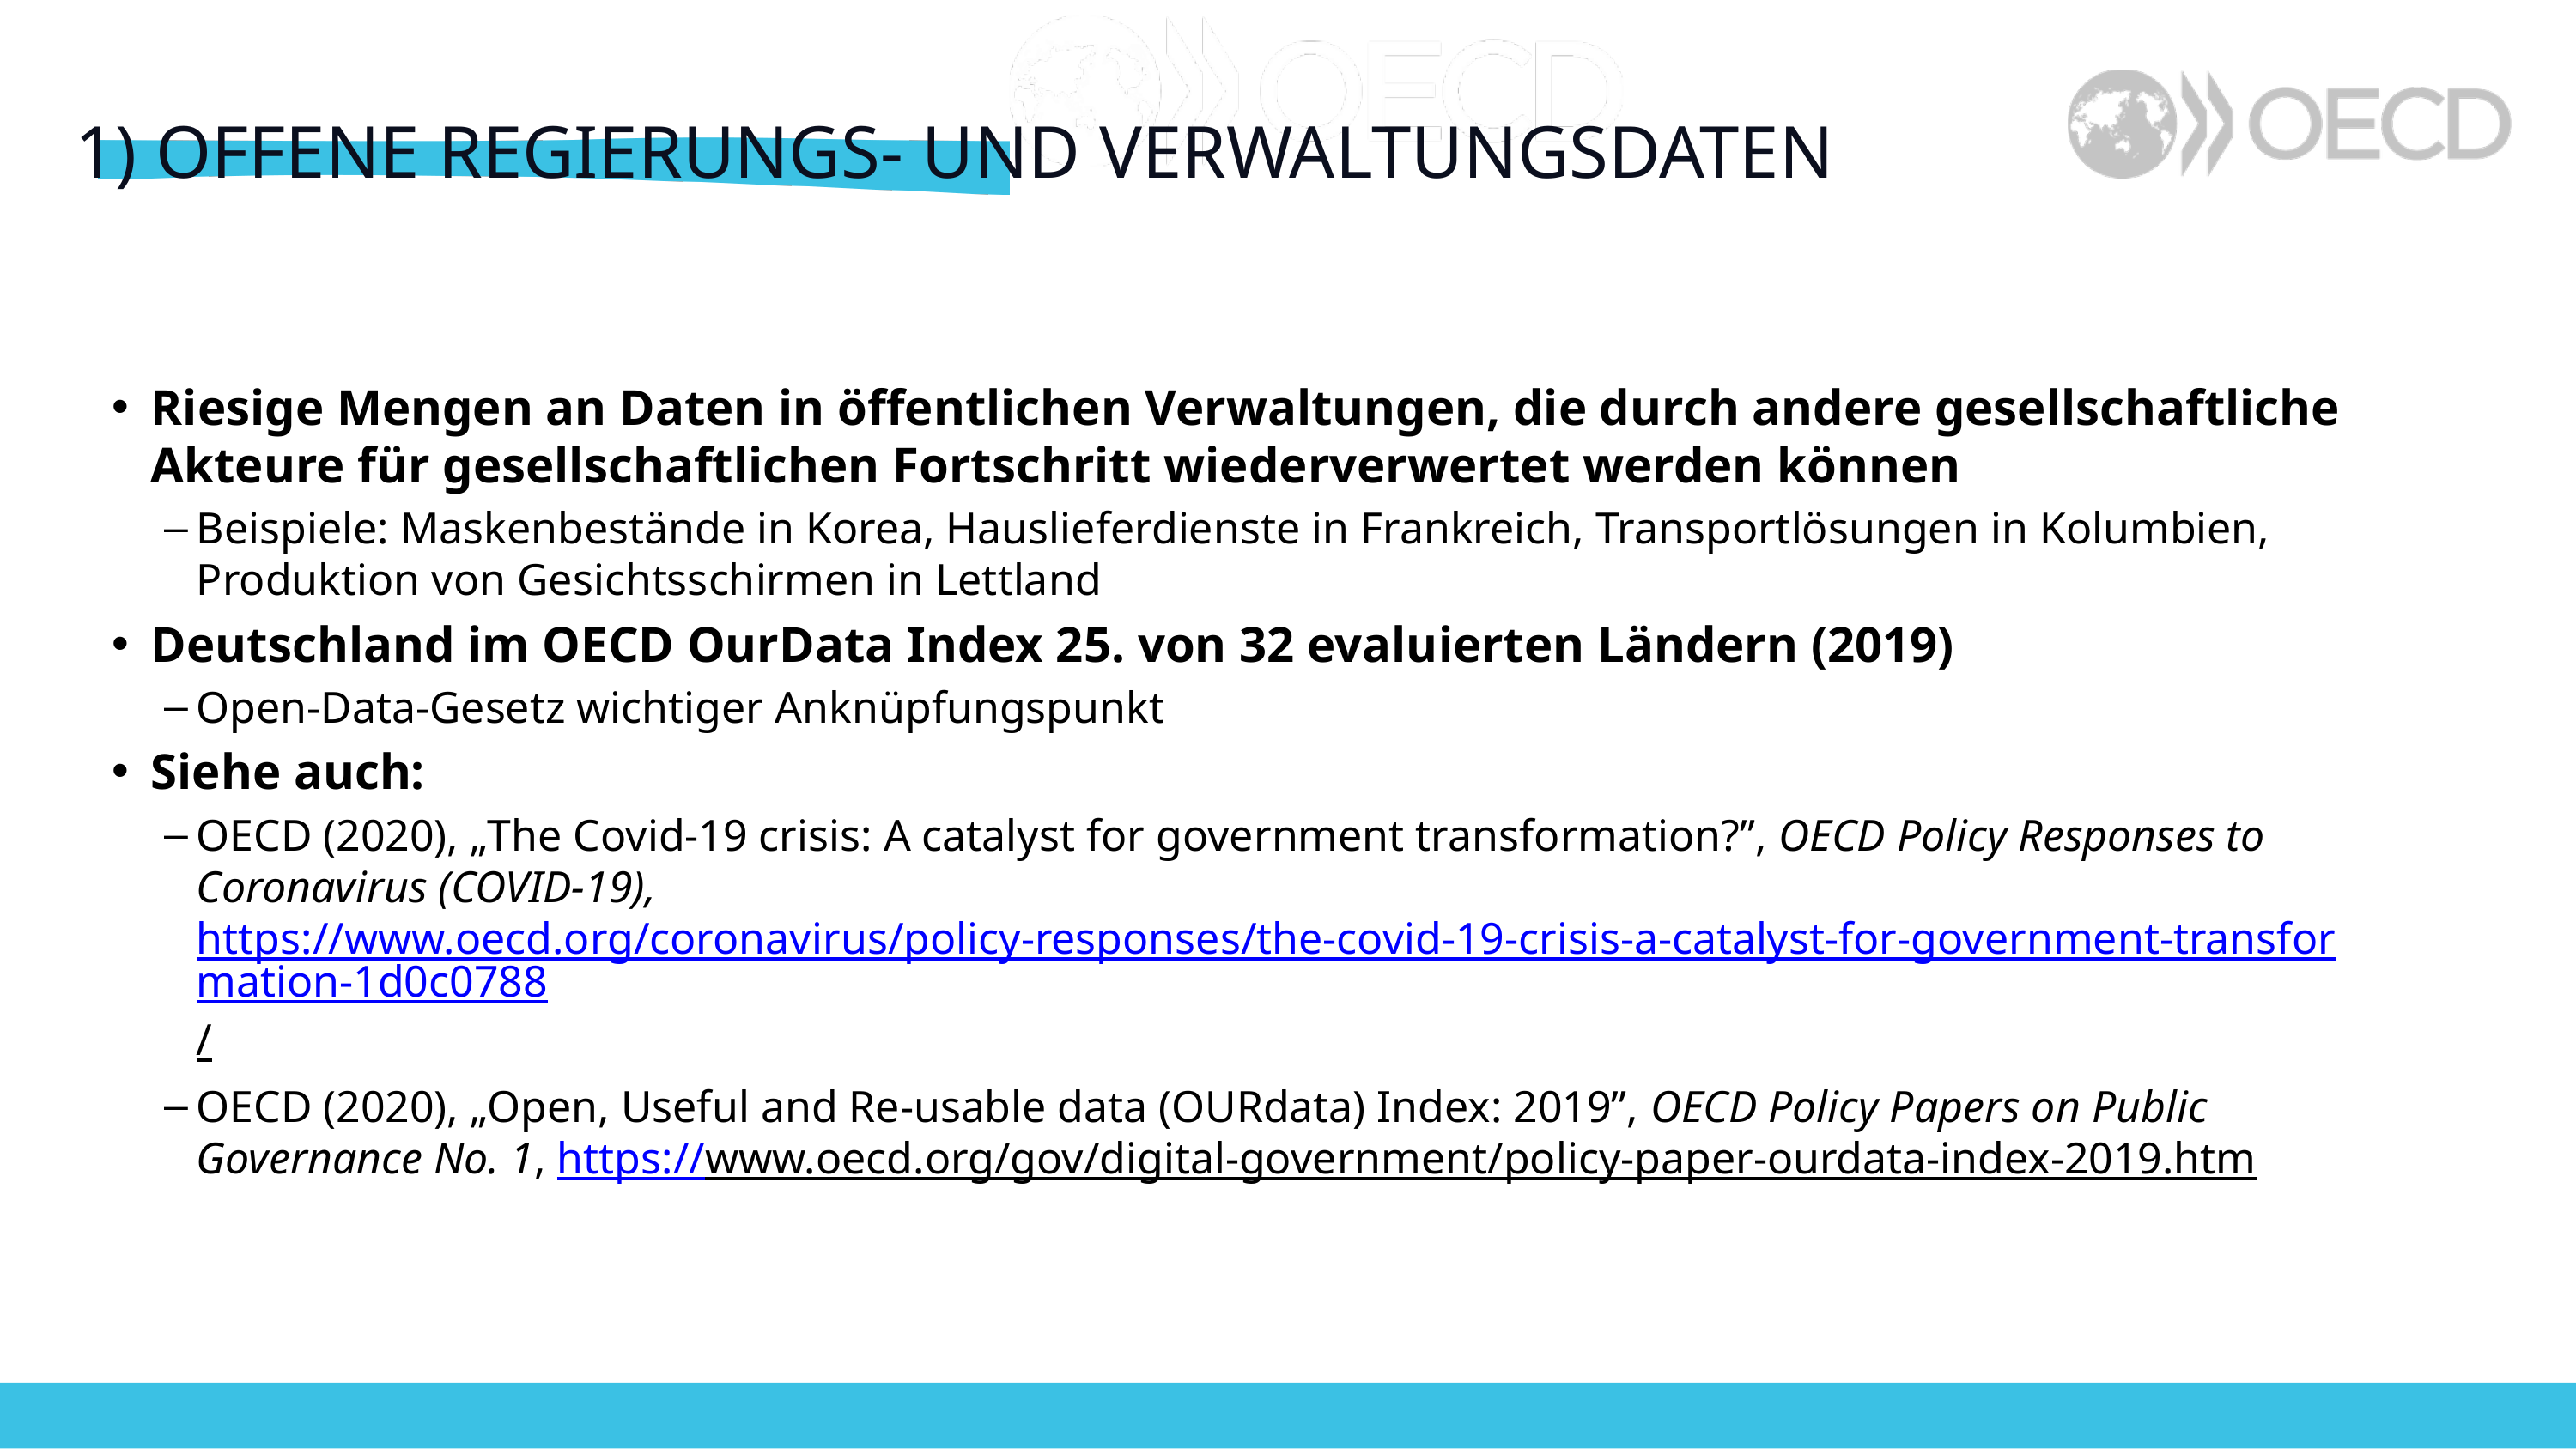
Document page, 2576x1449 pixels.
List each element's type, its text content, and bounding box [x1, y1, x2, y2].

picture [2067, 69, 2512, 179]
text_box 1) Offene Regierungs- und Verwaltungsdaten [1015, 69, 2512, 192]
text_box [0, 1382, 2576, 1449]
picture [98, 15, 1624, 196]
list Riesige Mengen an Daten in öffentlichen Verwaltungen, die durch andere gesellschaftliche Akteure für gesellschaftlichen Fortschritt wiederverwertet werden können Beispiele: Maskenbestände in Korea, Hauslieferdienste in Frankreich, Transportlösungen in Kolumbien, Produktion von Gesichtsschirmen in Lettland Deutschland im OECD OurData Index 25. von 32 evaluierten Ländern (2019) Open-Data-Gesetz wichtiger Anknüpfungspunkt Siehe auch: OECD (2020), „The Covid-19 crisis: A catalyst for government transformation?”, OECD Policy Responses to Coronavirus (COVID-19), https://www.oecd.org/coronavirus/policy-responses/the-covid-19-crisis-a-catalyst-for-government-transformation-1d0c0788/ OECD (2020), „Open, Useful and Re-usable data (OURdata) Index: 2019”, OECD Policy Papers on Public Governance No. 1, https://www.oecd.org/gov/digital-government/policy-paper-ourdata-index-2019.htm [99, 302, 2376, 1208]
text_box 1) Offene Regierungs- und Verwaltungsdaten [75, 69, 1005, 192]
